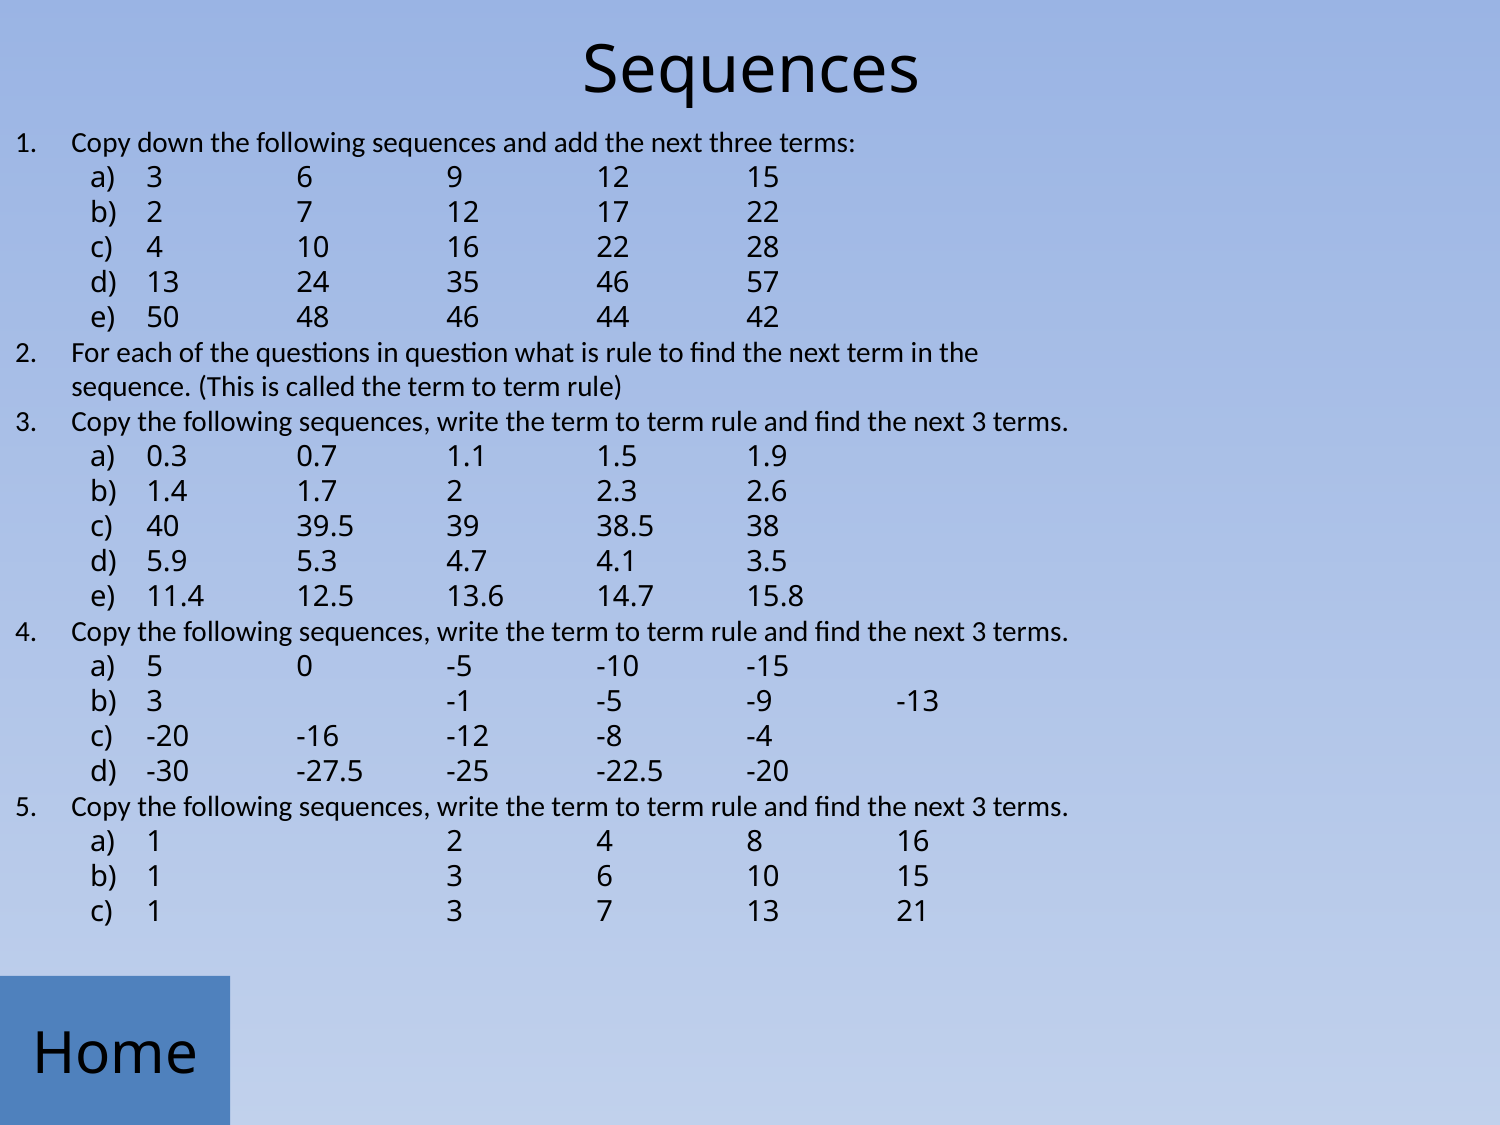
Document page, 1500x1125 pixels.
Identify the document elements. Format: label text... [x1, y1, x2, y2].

title Sequences [76, 0, 1427, 160]
text_box Home [0, 974, 232, 1125]
text_box Copy down the following sequences and add the next three terms: 3 6 9 12 15 2 7 12 17 22 4 10 16 22 28 13 24 35 46 57 50 48 46 44 42 For each of the questions in question what is rule to find the next term in the sequence. (This is called the term to term rule) Copy the following sequences, write the term to term rule and find the next 3 terms. 0.3 0.7 1.1 1.5 1.9 1.4 1.7 2 2.3 2.6 40 39.5 39 38.5 38 5.9 5.3 4.7 4.1 3.5 11.4 12.5 13.6 14.7 15.8 Copy the following sequences, write the term to term rule and find the next 3 terms. 5 0 -5 -10 -15 3 -1 -5 -9 -13 -20 -16 -12 -8 -4 -30 -27.5 -25 -22.5 -20 Copy the following sequences, write the term to term rule and find the next 3 terms. 1 2 4 8 16 1 3 6 10 15 1 3 7 13 21 [0, 115, 1117, 935]
